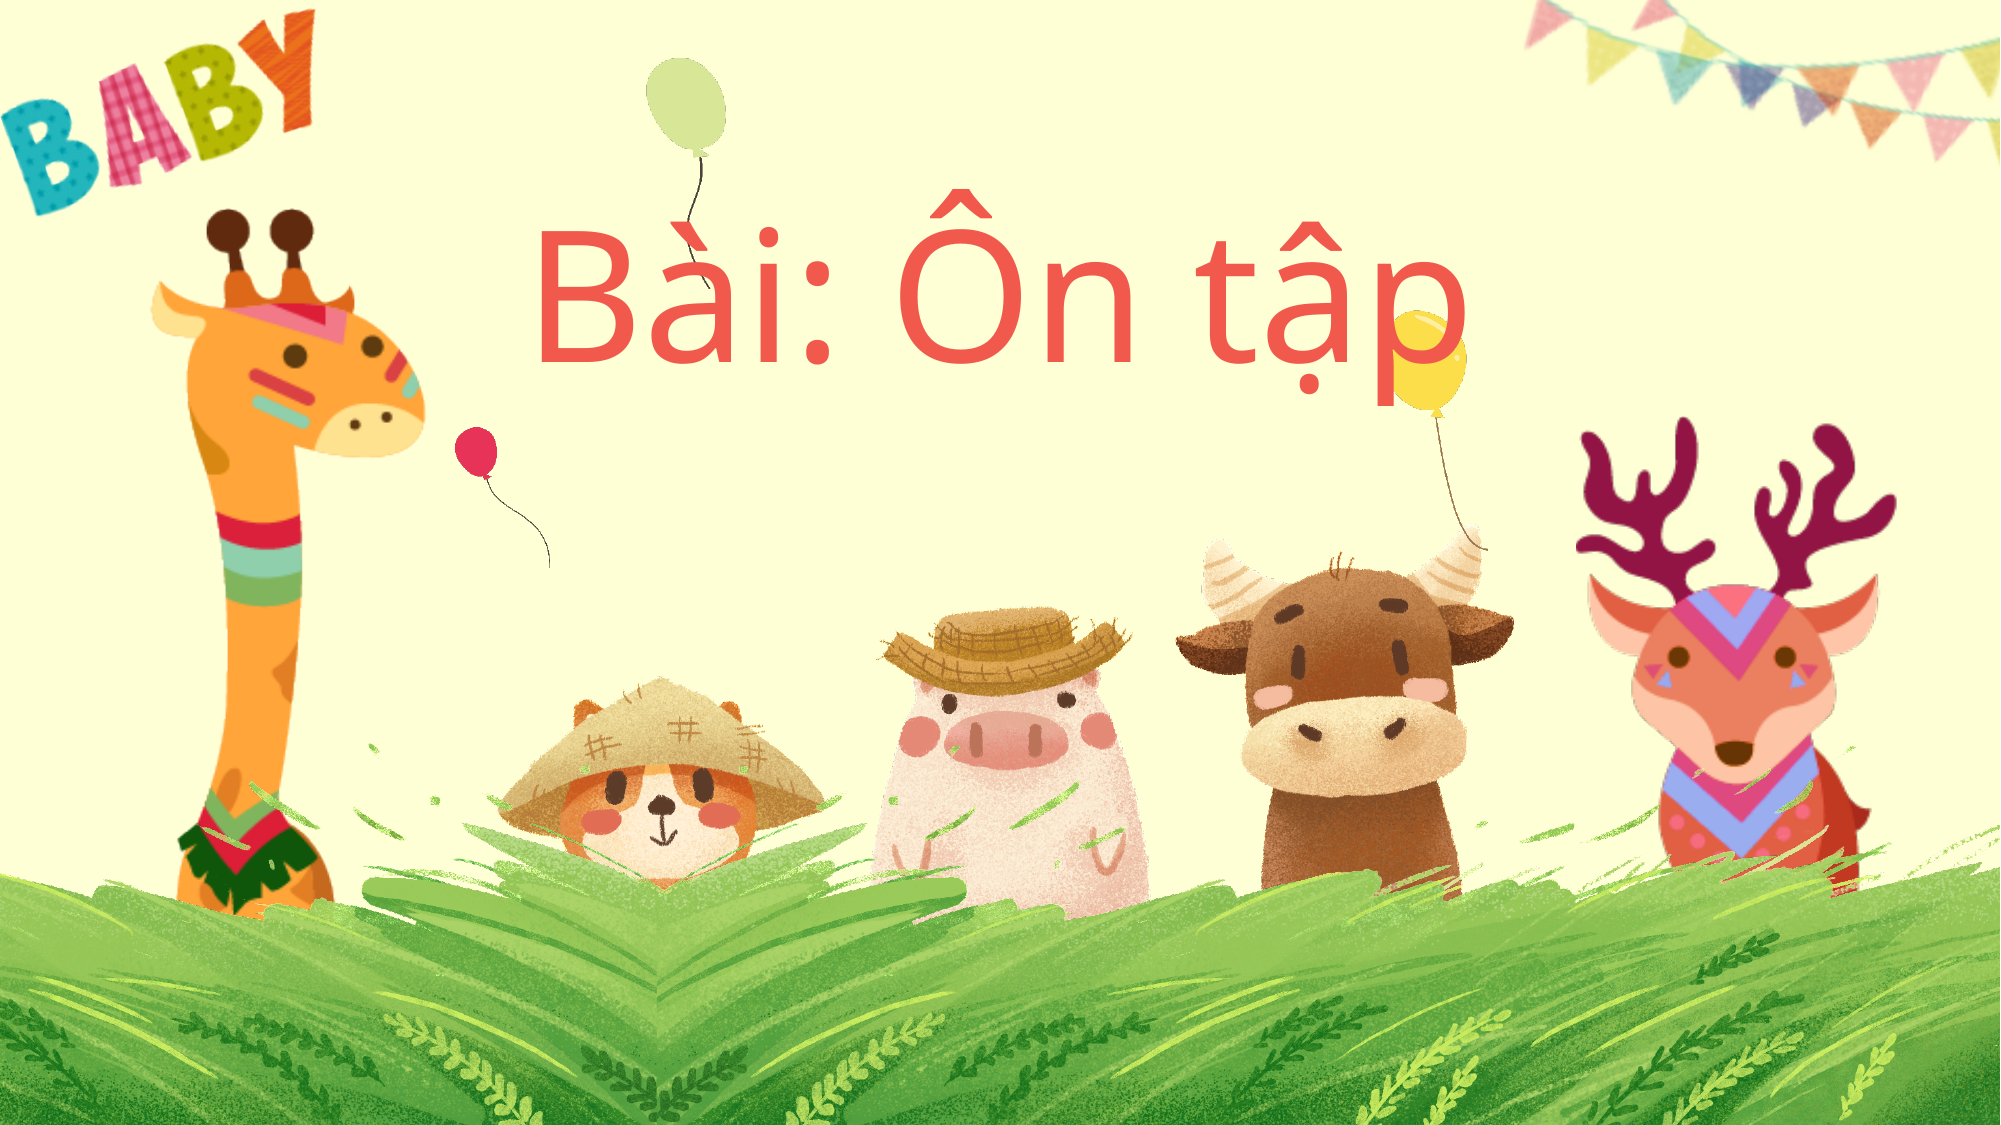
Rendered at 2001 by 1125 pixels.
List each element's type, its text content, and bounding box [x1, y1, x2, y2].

picture [0, 4, 1155, 713]
picture [1169, 301, 1949, 713]
picture [1488, 0, 2000, 250]
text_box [0, 713, 2000, 1125]
text_box Bài: Ôn tập [795, 171, 1491, 407]
